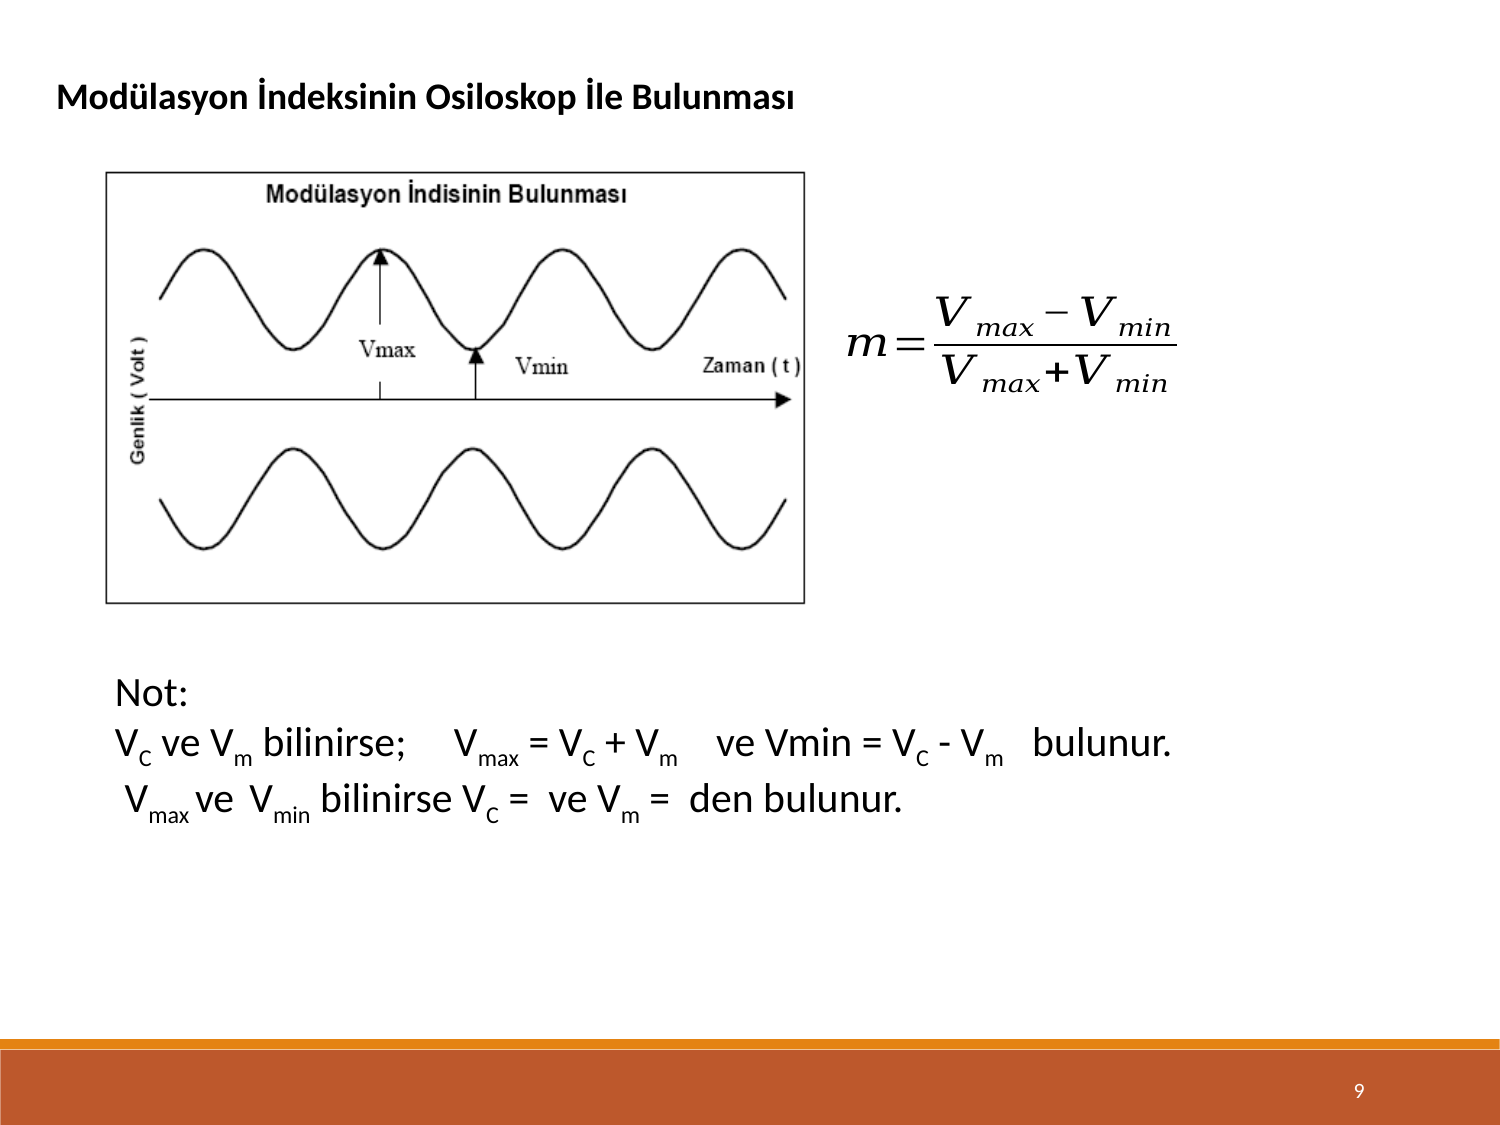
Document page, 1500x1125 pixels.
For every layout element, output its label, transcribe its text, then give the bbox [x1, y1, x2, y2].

text_box Modülasyon İndeksinin Osiloskop İle Bulunması [41, 64, 1329, 169]
slide_number 9 [1218, 1059, 1380, 1120]
picture [99, 169, 810, 611]
